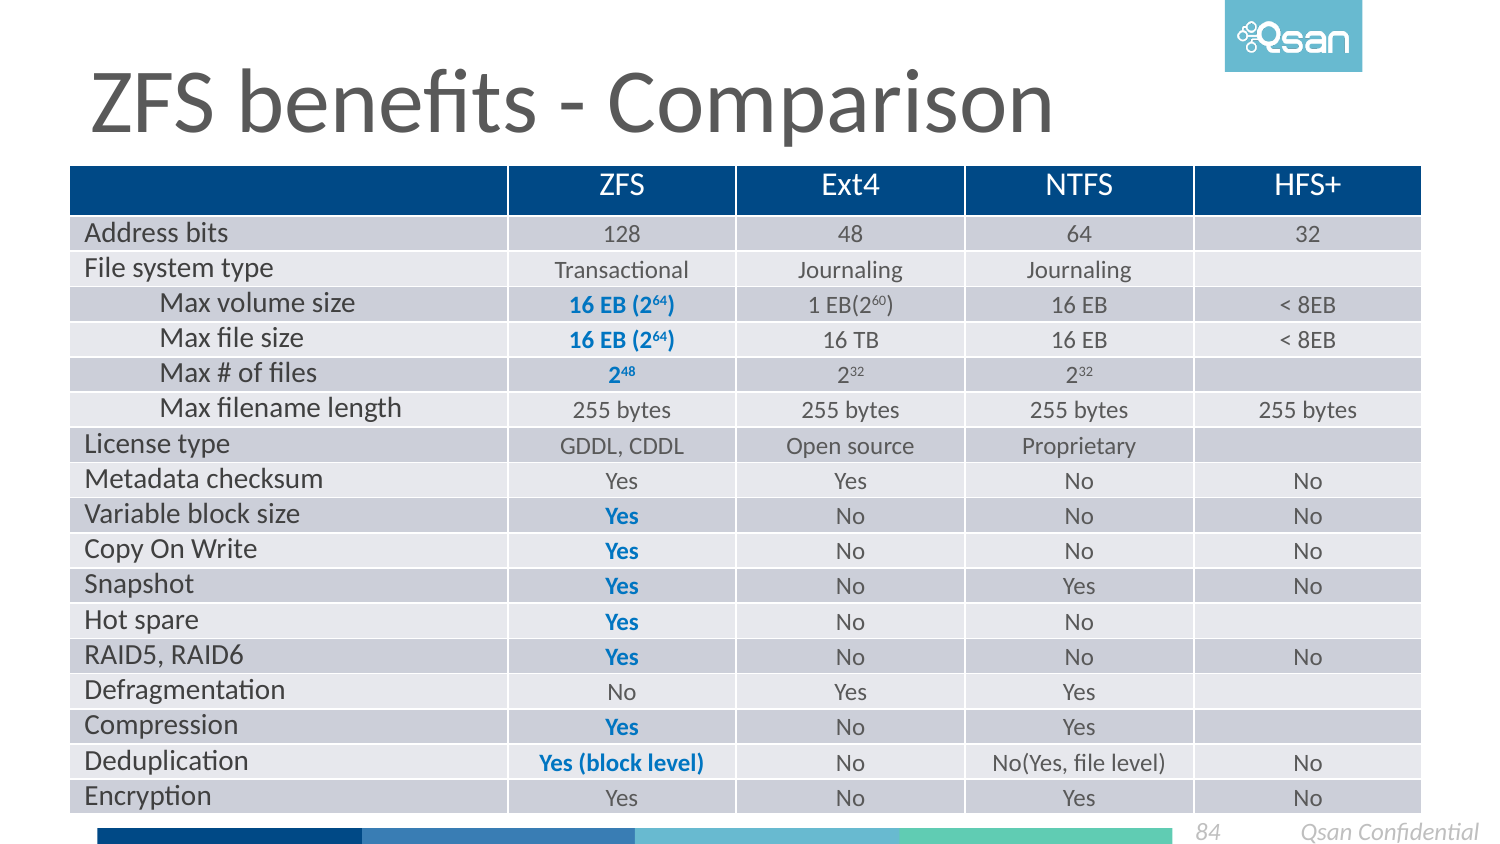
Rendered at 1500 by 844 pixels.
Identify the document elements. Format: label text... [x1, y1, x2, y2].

table_cell No [1195, 745, 1421, 778]
table_cell 16 EB (264) [509, 323, 735, 356]
table_header HFS+ [1195, 166, 1421, 215]
table_cell File system type [70, 252, 507, 286]
table_cell 255 bytes [1195, 393, 1421, 426]
table_cell Yes [509, 710, 735, 743]
table_cell Transactional [509, 252, 735, 286]
table_cell Yes [509, 498, 735, 532]
table_cell 16 TB [737, 323, 964, 356]
table_cell Yes [737, 463, 964, 497]
table_cell No [737, 604, 964, 638]
table_cell 16 EB [966, 323, 1193, 356]
table_cell No [737, 498, 964, 532]
table_cell 232 [737, 358, 964, 391]
table_cell No [737, 745, 964, 778]
table_cell [1195, 428, 1421, 462]
table_cell Max file size [70, 323, 507, 356]
table_cell [1195, 358, 1421, 391]
table_cell No [737, 569, 964, 602]
table_cell 232 [966, 358, 1193, 391]
table_header [70, 166, 507, 215]
table_cell Compression [70, 710, 507, 743]
table_cell License type [70, 428, 507, 462]
table_cell Encryption [70, 780, 507, 813]
table_cell Journaling [966, 252, 1193, 286]
table_cell Max # of files [70, 358, 507, 391]
table_header Ext4 [737, 166, 964, 215]
table_cell No [966, 639, 1193, 673]
table_cell No [1195, 780, 1421, 813]
table_cell Yes (block level) [509, 745, 735, 778]
table_cell No [737, 534, 964, 567]
table_cell No [1195, 498, 1421, 532]
table_cell Yes [966, 710, 1193, 743]
table_cell No [737, 639, 964, 673]
table_header ZFS [509, 166, 735, 215]
table_cell Yes [509, 569, 735, 602]
table_cell No [509, 674, 735, 708]
table_cell Journaling [737, 252, 964, 286]
table_cell Copy On Write [70, 534, 507, 567]
table_cell Open source [737, 428, 964, 462]
table_cell No [966, 463, 1193, 497]
title ZFS benefits - Comparison [75, 33, 1425, 175]
table_cell No(Yes, file level) [966, 745, 1193, 778]
table_cell No [1195, 639, 1421, 673]
table_cell < 8EB [1195, 323, 1421, 356]
table_cell 16 EB [966, 287, 1193, 321]
table_cell < 8EB [1195, 287, 1421, 321]
table_cell 16 EB (264) [509, 287, 735, 321]
table_cell Yes [509, 780, 735, 813]
table_cell 64 [966, 217, 1193, 250]
table_cell Max volume size [70, 287, 507, 321]
table_cell Variable block size [70, 498, 507, 532]
table_cell [1195, 252, 1421, 286]
table_cell Hot spare [70, 604, 507, 638]
table_cell Yes [966, 674, 1193, 708]
table_cell Snapshot [70, 569, 507, 602]
table_cell Yes [509, 639, 735, 673]
table_cell Yes [737, 674, 964, 708]
table_cell [1195, 674, 1421, 708]
table_cell No [966, 498, 1193, 532]
table_cell Deduplication [70, 745, 507, 778]
table_cell No [966, 604, 1193, 638]
table_cell Max filename length [70, 393, 507, 426]
table_cell GDDL, CDDL [509, 428, 735, 462]
table_cell No [1195, 569, 1421, 602]
table_cell Defragmentation [70, 674, 507, 708]
table_cell Yes [509, 534, 735, 567]
table_cell Yes [509, 604, 735, 638]
table_cell No [1195, 534, 1421, 567]
table_cell [1195, 710, 1421, 743]
table_cell No [737, 780, 964, 813]
table_cell No [966, 534, 1193, 567]
table_cell Yes [509, 463, 735, 497]
table_cell Metadata checksum [70, 463, 507, 497]
table_cell 255 bytes [509, 393, 735, 426]
picture [1237, 21, 1349, 33]
table_cell 1 EB(260) [737, 287, 964, 321]
table_cell Yes [966, 569, 1193, 602]
table_cell 255 bytes [966, 393, 1193, 426]
table_cell 48 [737, 217, 964, 250]
table_header NTFS [966, 166, 1193, 215]
table_cell 248 [509, 358, 735, 391]
table_cell Yes [966, 780, 1193, 813]
table_cell No [737, 710, 964, 743]
table_cell No [1195, 463, 1421, 497]
table_cell Proprietary [966, 428, 1193, 462]
table_cell 255 bytes [737, 393, 964, 426]
table_cell RAID5, RAID6 [70, 639, 507, 673]
table_cell 128 [509, 217, 735, 250]
table_cell [1195, 604, 1421, 638]
table_cell 32 [1195, 217, 1421, 250]
table_cell Address bits [70, 217, 507, 250]
